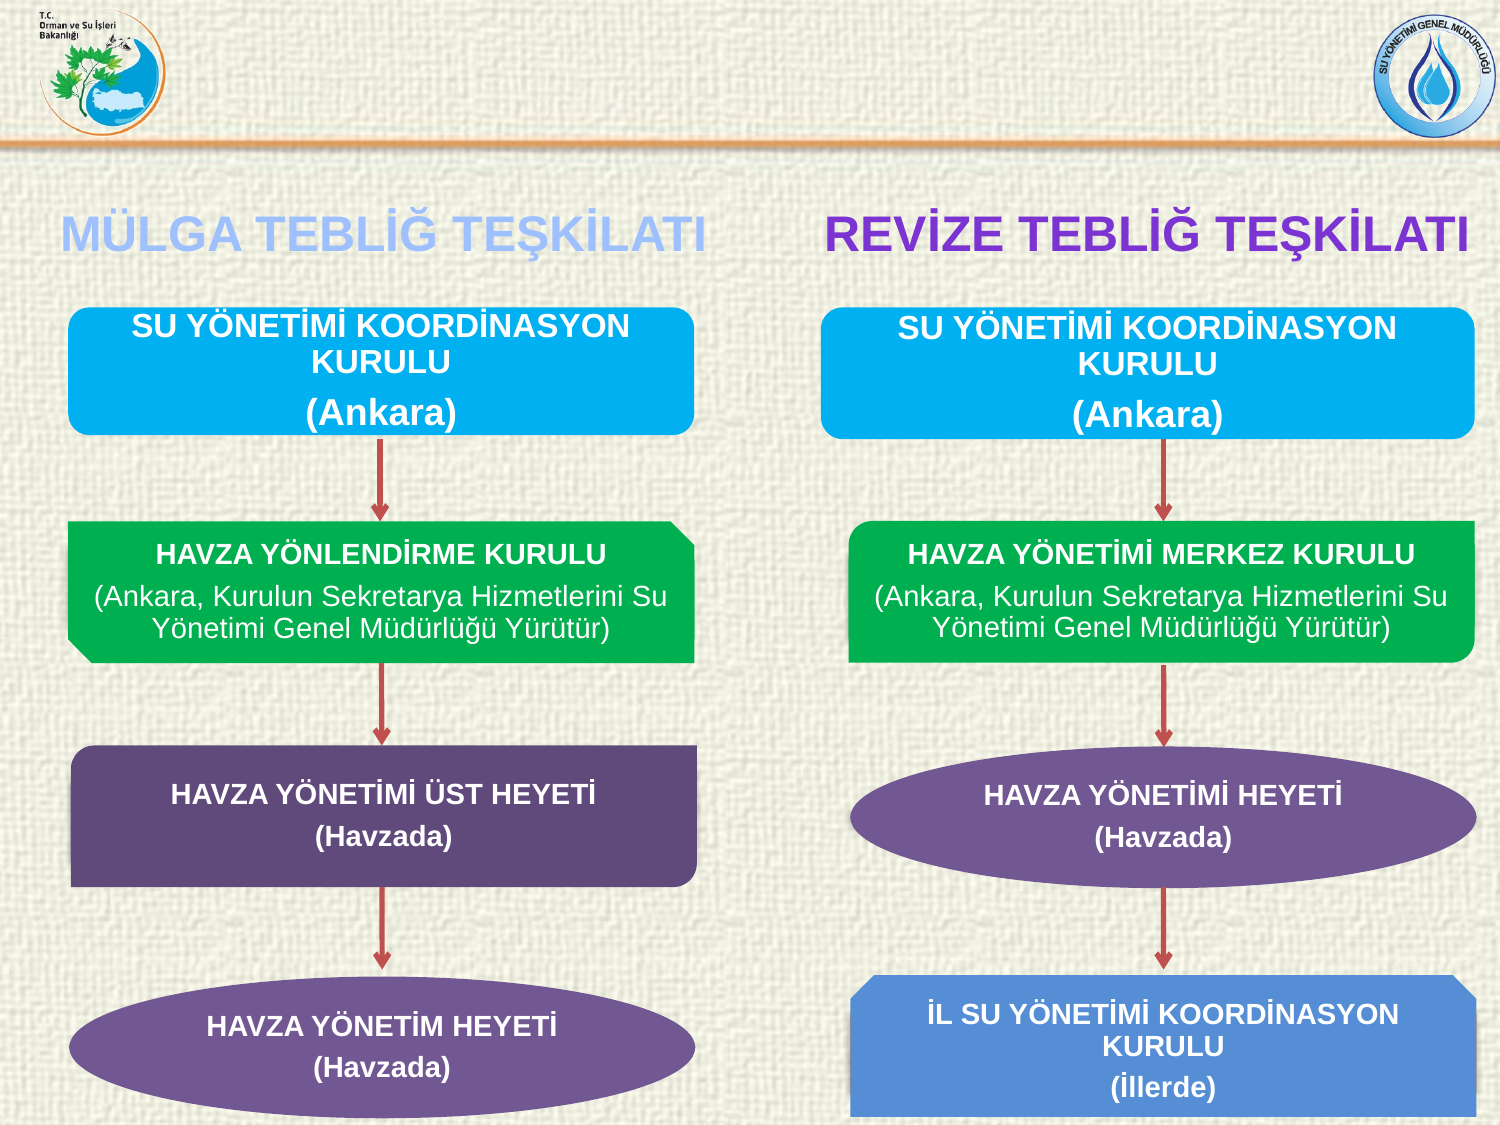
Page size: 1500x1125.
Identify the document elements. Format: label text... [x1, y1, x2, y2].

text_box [850, 746, 1477, 889]
text_box SU YÖNETİMİ KOORDİNASYON KURULU (Ankara) [820, 307, 1475, 440]
text_box MÜLGA TEBLİĞ TEŞKİLATI [45, 193, 723, 269]
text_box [70, 745, 698, 888]
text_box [68, 976, 696, 1119]
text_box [67, 521, 695, 664]
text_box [848, 520, 1475, 663]
text_box SU YÖNETİMİ KOORDİNASYON KURULU (Ankara) [68, 307, 695, 436]
text_box REVİZE TEBLİĞ TEŞKİLATI [809, 193, 1486, 269]
picture [0, 0, 1500, 1125]
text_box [850, 974, 1477, 1118]
